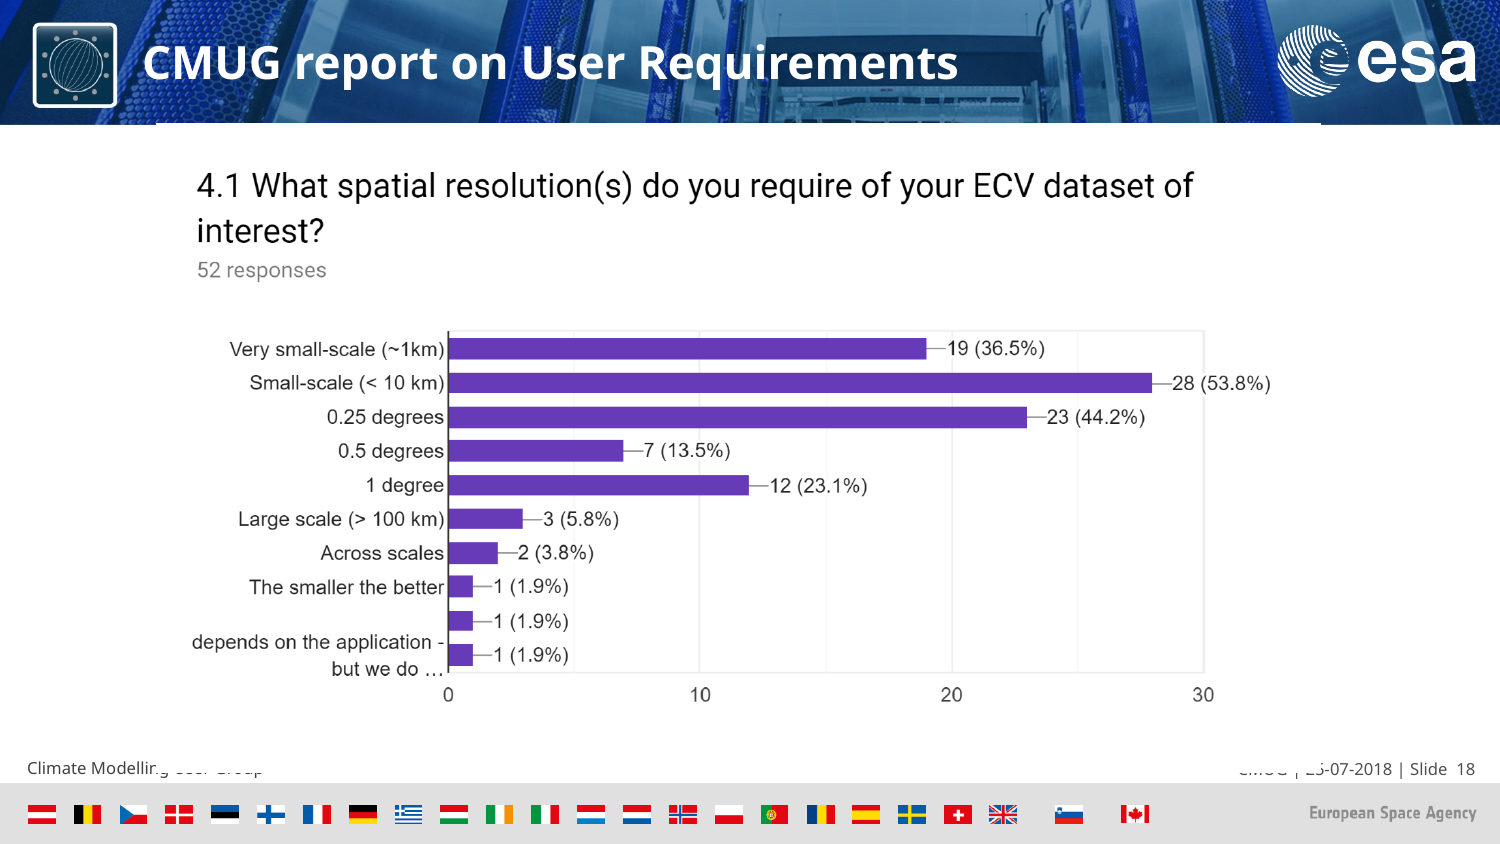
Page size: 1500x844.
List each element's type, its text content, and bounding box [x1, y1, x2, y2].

picture [0, 0, 1500, 773]
picture [0, 783, 1500, 844]
title CMUG report on User Requirements [127, 26, 1269, 97]
